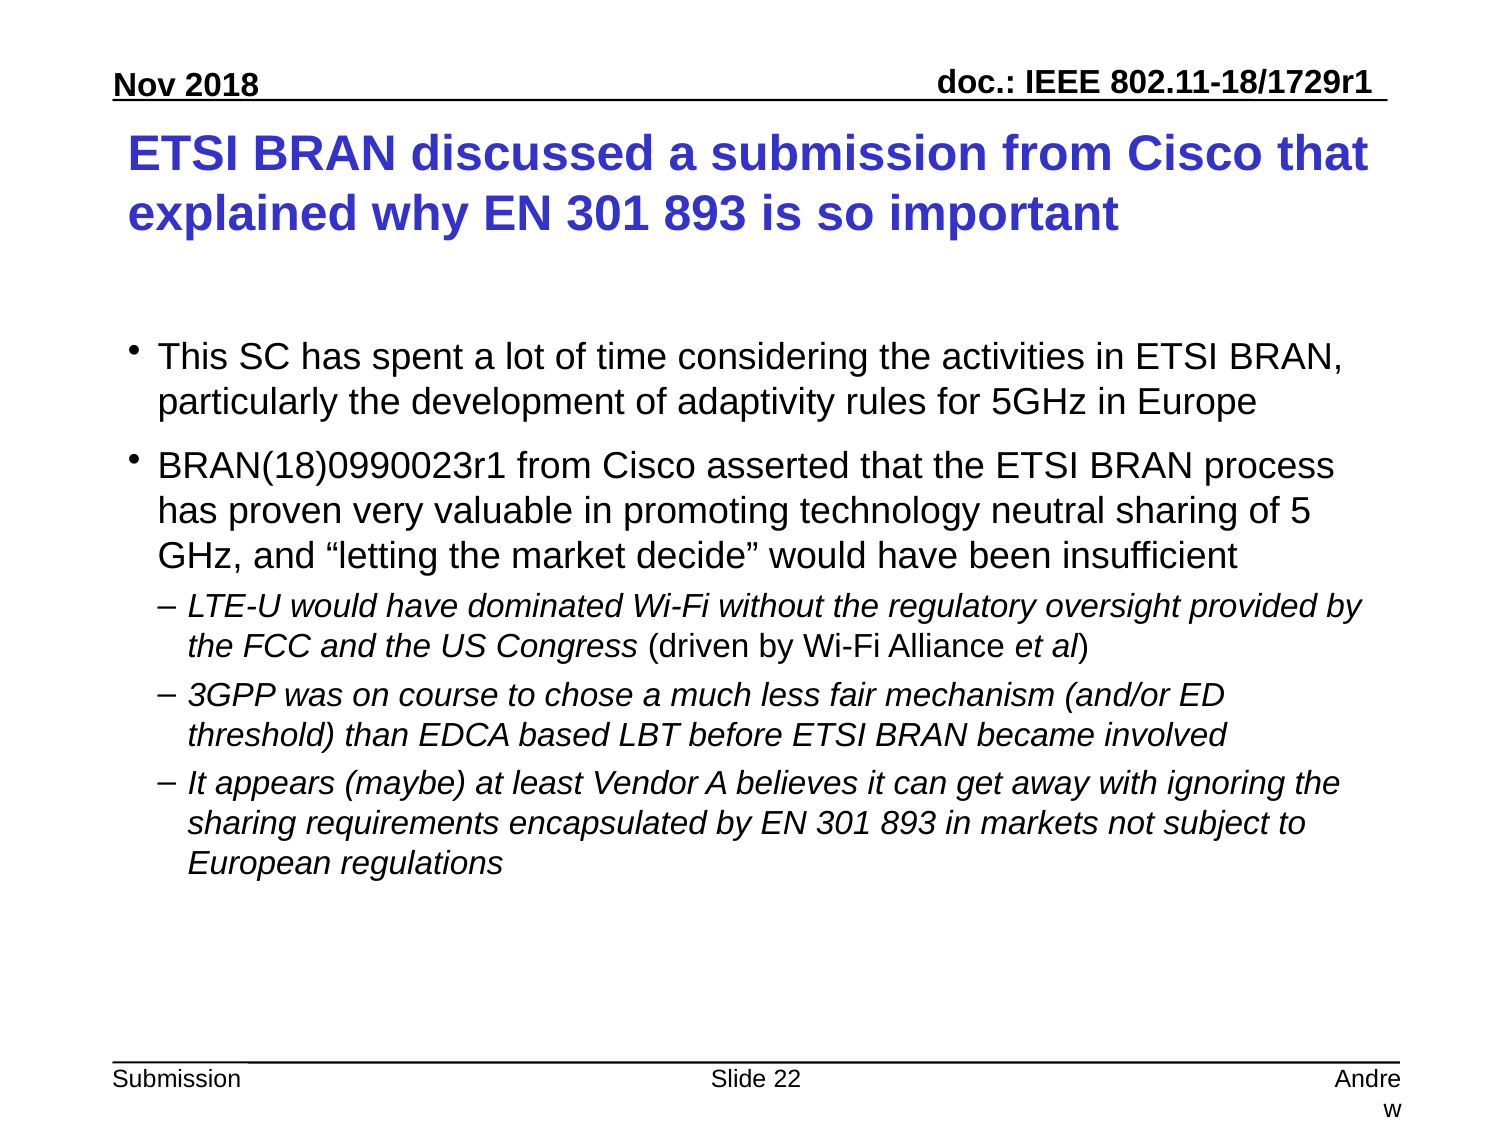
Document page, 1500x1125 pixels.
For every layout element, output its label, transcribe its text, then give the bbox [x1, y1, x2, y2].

title ETSI BRAN discussed a submission from Cisco that explained why EN 301 893 is so important [112, 112, 1388, 288]
slide_number Slide 22 [709, 1061, 803, 1093]
list This SC has spent a lot of time considering the activities in ETSI BRAN, particularly the development of adaptivity rules for 5GHz in Europe BRAN(18)0990023r1 from Cisco asserted that the ETSI BRAN process has proven very valuable in promoting technology neutral sharing of 5 GHz, and “letting the market decide” would have been insufficient LTE-U would have dominated Wi-Fi without the regulatory oversight provided by the FCC and the US Congress (driven by Wi-Fi Alliance et al) 3GPP was on course to chose a much less fair mechanism (and/or ED threshold) than EDCA based LBT before ETSI BRAN became involved It appears (maybe) at least Vendor A believes it can get away with ignoring the sharing requirements encapsulated by EN 301 893 in markets not subject to European regulations [112, 324, 1388, 1000]
footer Andrew Myles, Cisco [1320, 1061, 1402, 1093]
